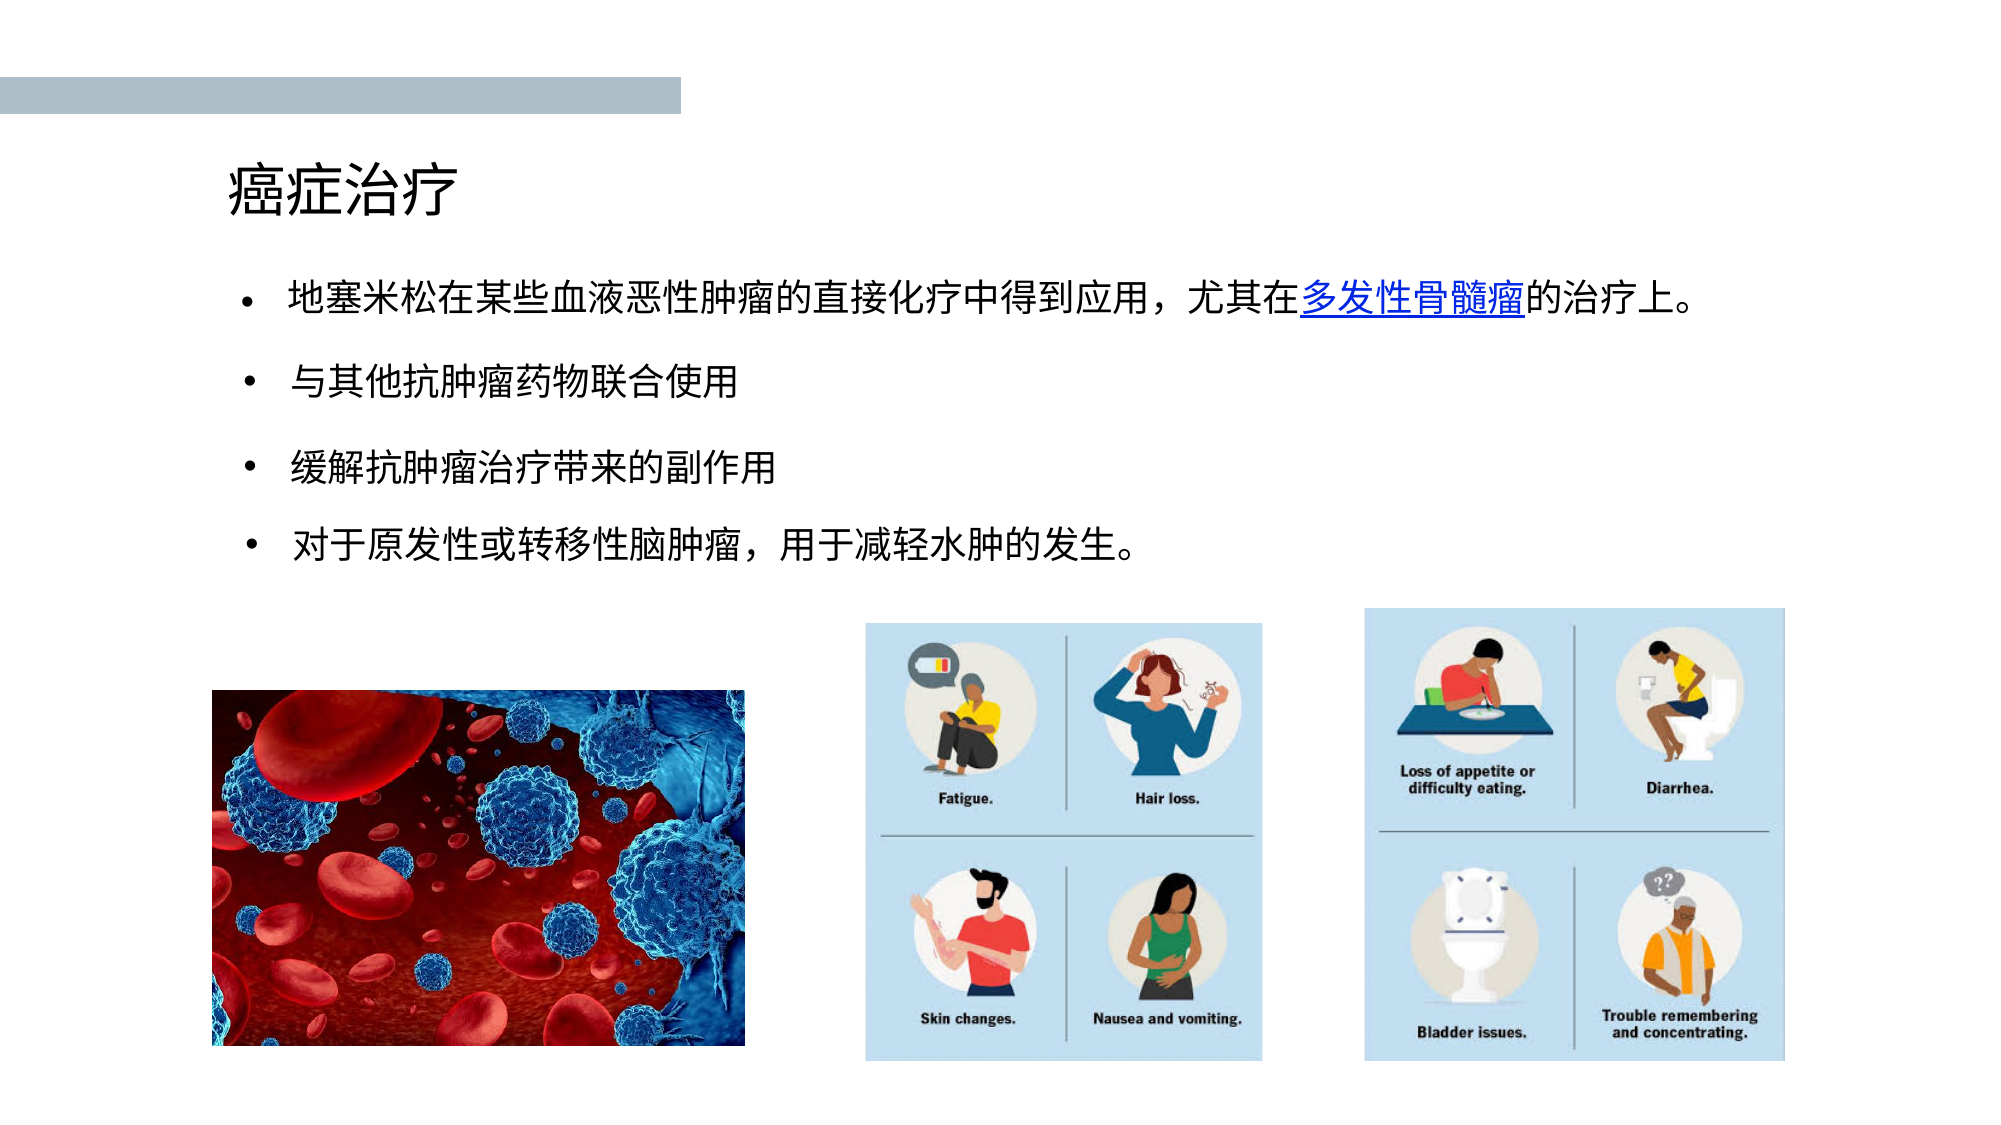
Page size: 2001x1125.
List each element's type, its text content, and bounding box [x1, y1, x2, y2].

text_box 对于原发性或转移性脑肿瘤，用于减轻水肿的发生。 [230, 513, 1170, 619]
picture [1364, 608, 1786, 1061]
text_box 缓解抗肿瘤治疗带来的副作用 [228, 436, 793, 541]
text_box 癌症治疗 [212, 145, 476, 301]
text_box 地塞米松在某些血液恶性肿瘤的直接化疗中得到应用，尤其在多发性骨髓瘤的治疗上。 [226, 267, 1851, 382]
picture [865, 622, 1263, 1061]
picture [211, 690, 745, 1046]
text_box 与其他抗肿瘤药物联合使用 [228, 350, 756, 436]
text_box [0, 77, 681, 114]
